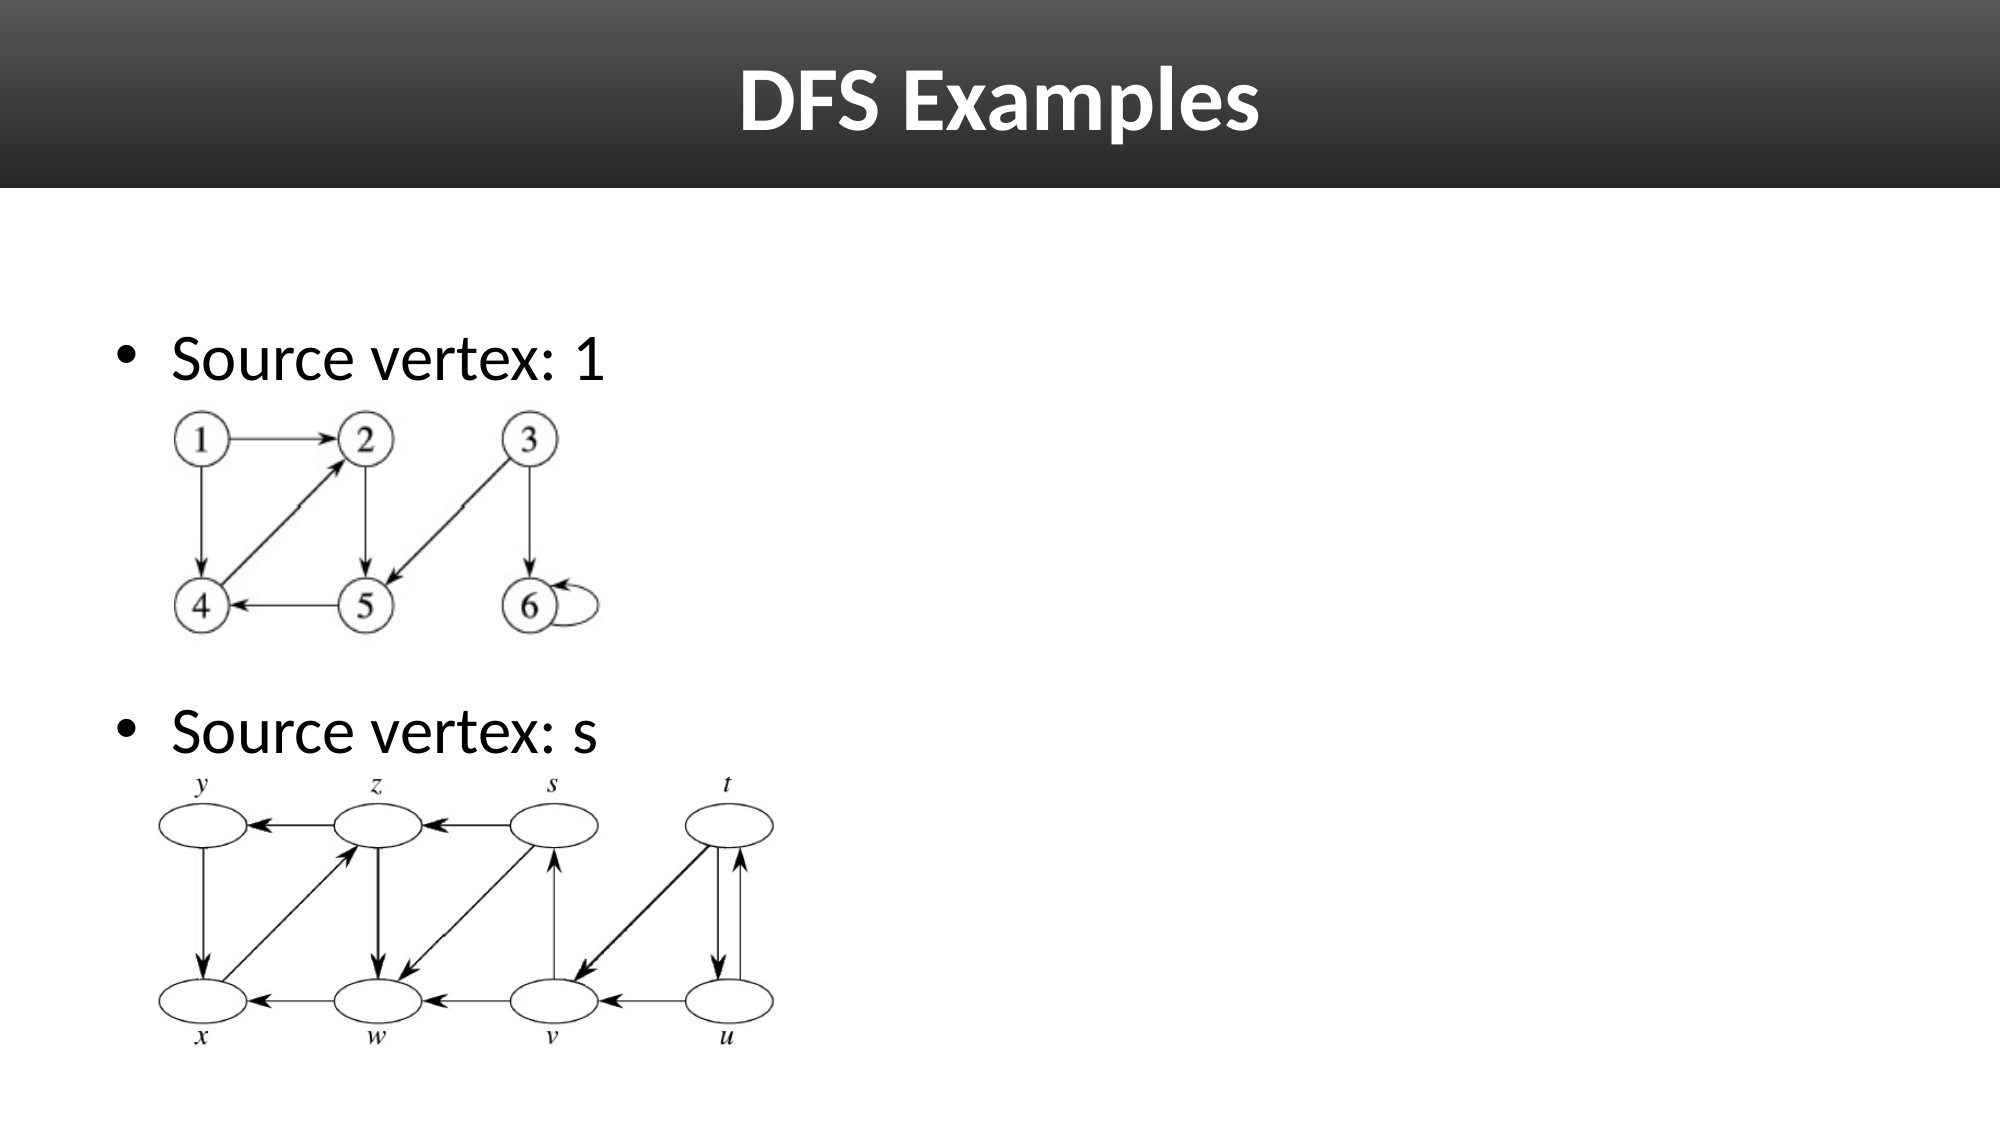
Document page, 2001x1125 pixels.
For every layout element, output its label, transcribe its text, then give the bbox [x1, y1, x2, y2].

picture [174, 387, 613, 655]
picture [149, 776, 801, 1054]
list Source vertex: 1 Source vertex: s [99, 262, 1900, 1005]
title DFS Examples [99, 24, 1900, 163]
